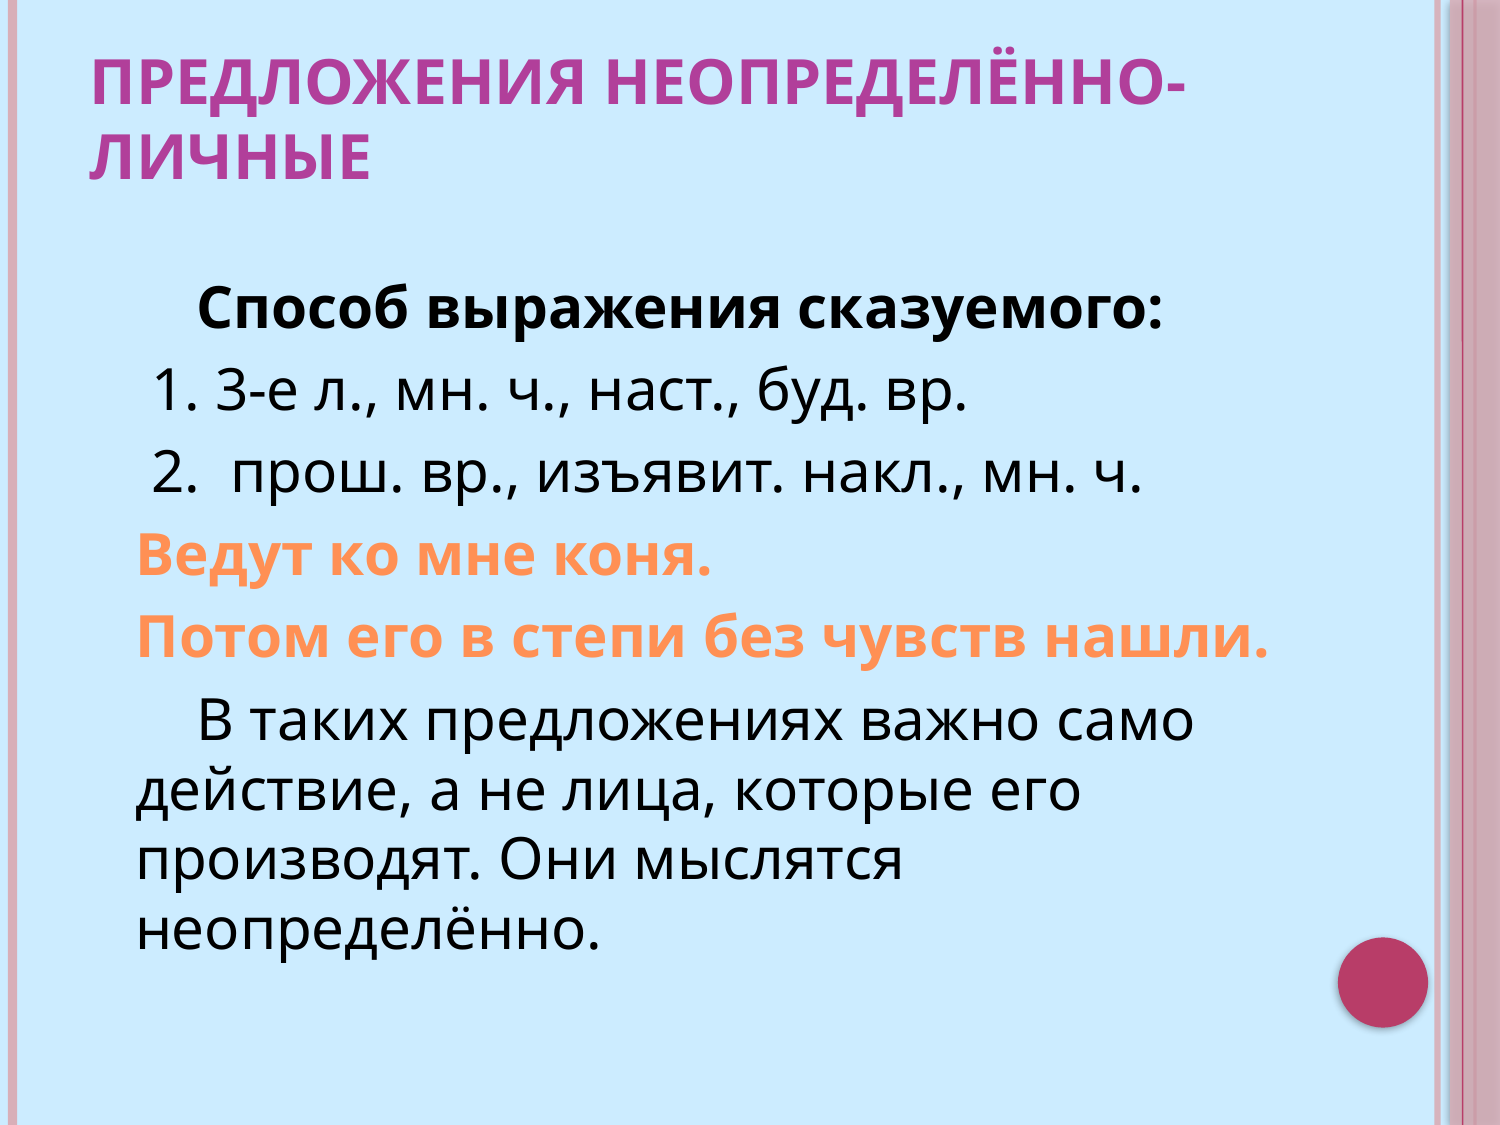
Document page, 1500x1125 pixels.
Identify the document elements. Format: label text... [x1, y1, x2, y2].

title Предложения неопределённо-личные [75, 45, 1425, 200]
list Способ выражения сказуемого: 1. 3-е л., мн. ч., наст., буд. вр. 2. прош. вр., изъявит. накл., мн. ч. Ведут ко мне коня. Потом его в степи без чувств нашли. В таких предложениях важно само действие, а не лица, которые его производят. Они мыслятся неопределённо. [74, 262, 1301, 1063]
